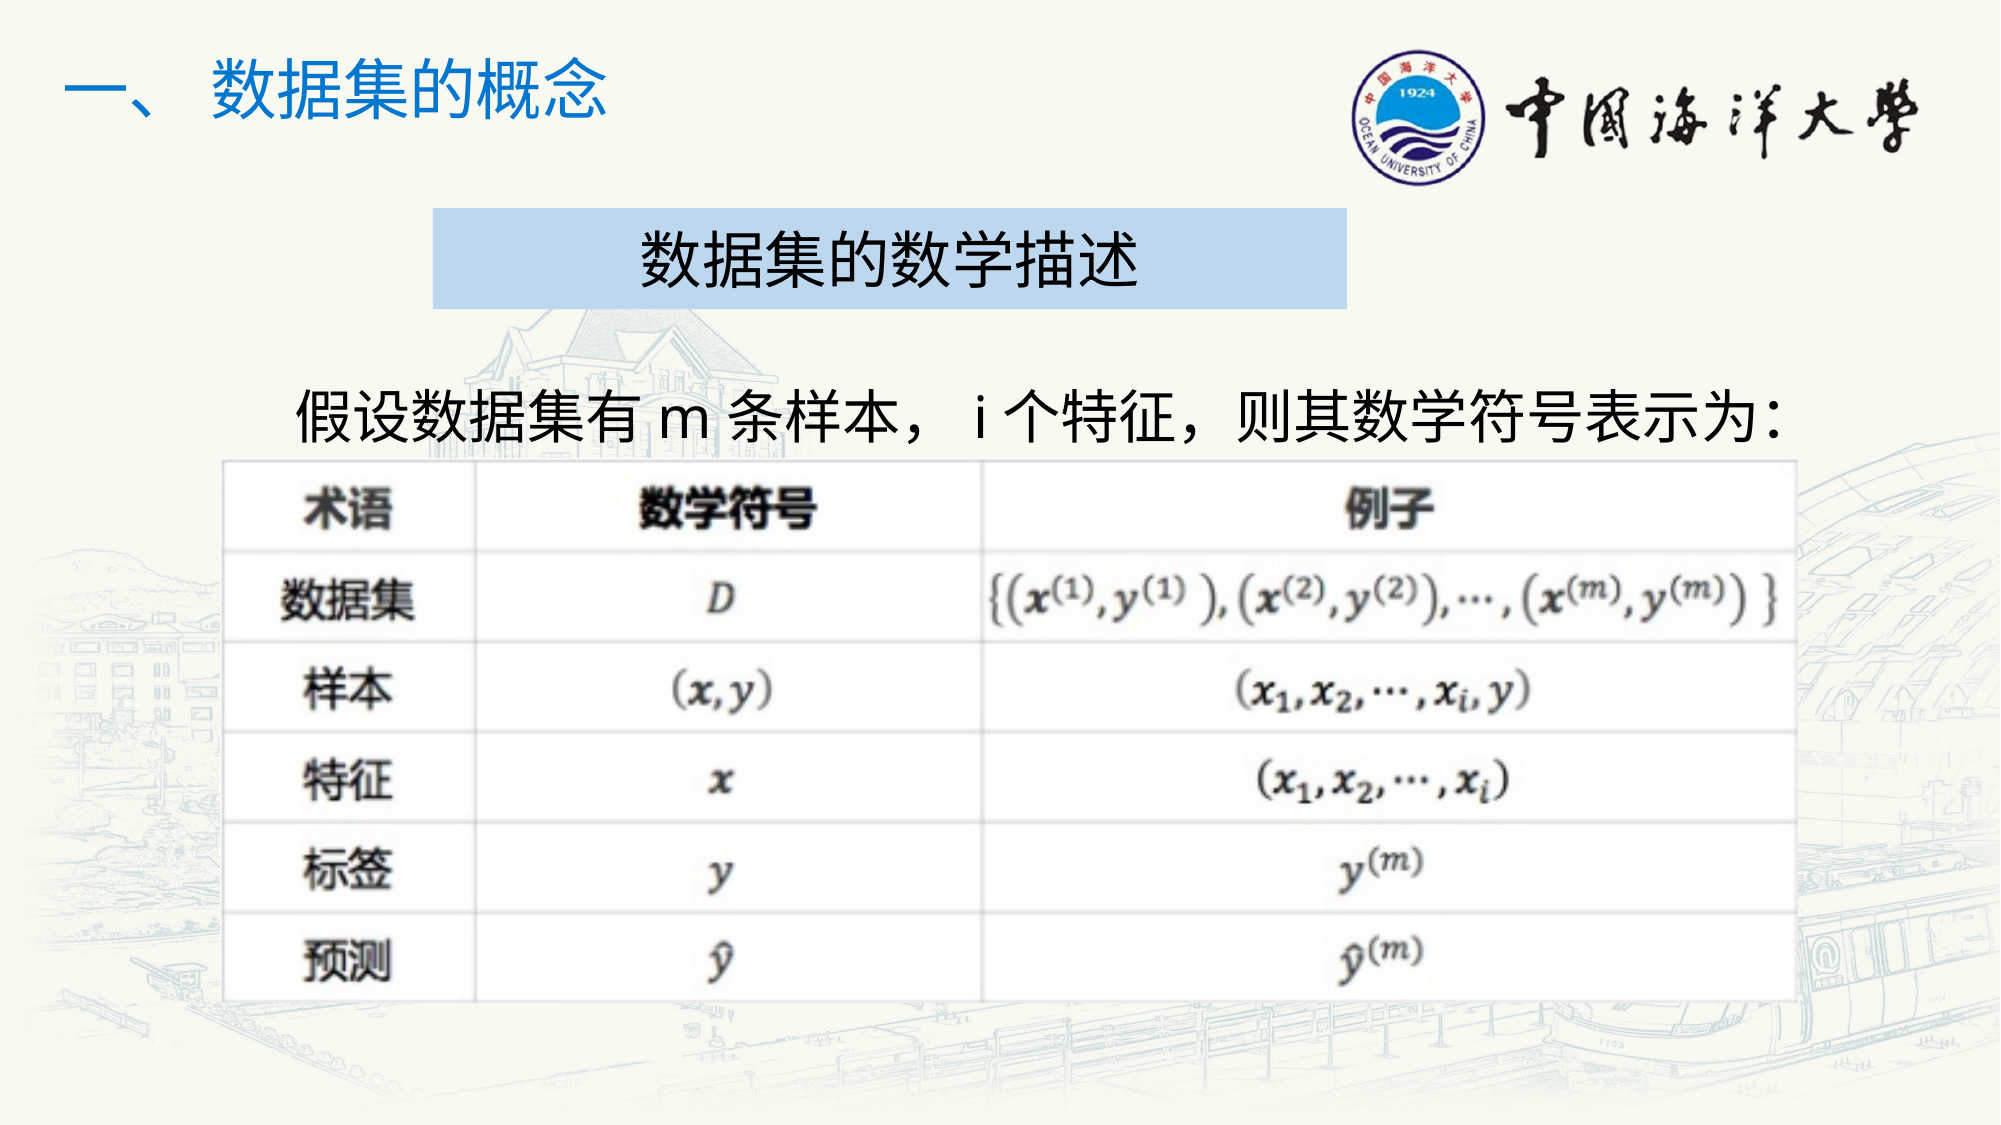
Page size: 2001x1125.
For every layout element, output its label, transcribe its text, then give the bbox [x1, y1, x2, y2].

text_box 一、 数据集的概念 [62, 50, 614, 128]
text_box 假设数据集有m条样本，i个特征，则其数学符号表示为： [279, 302, 1927, 458]
picture [0, 0, 2001, 1125]
text_box 数据集的数学描述 [432, 207, 1348, 302]
